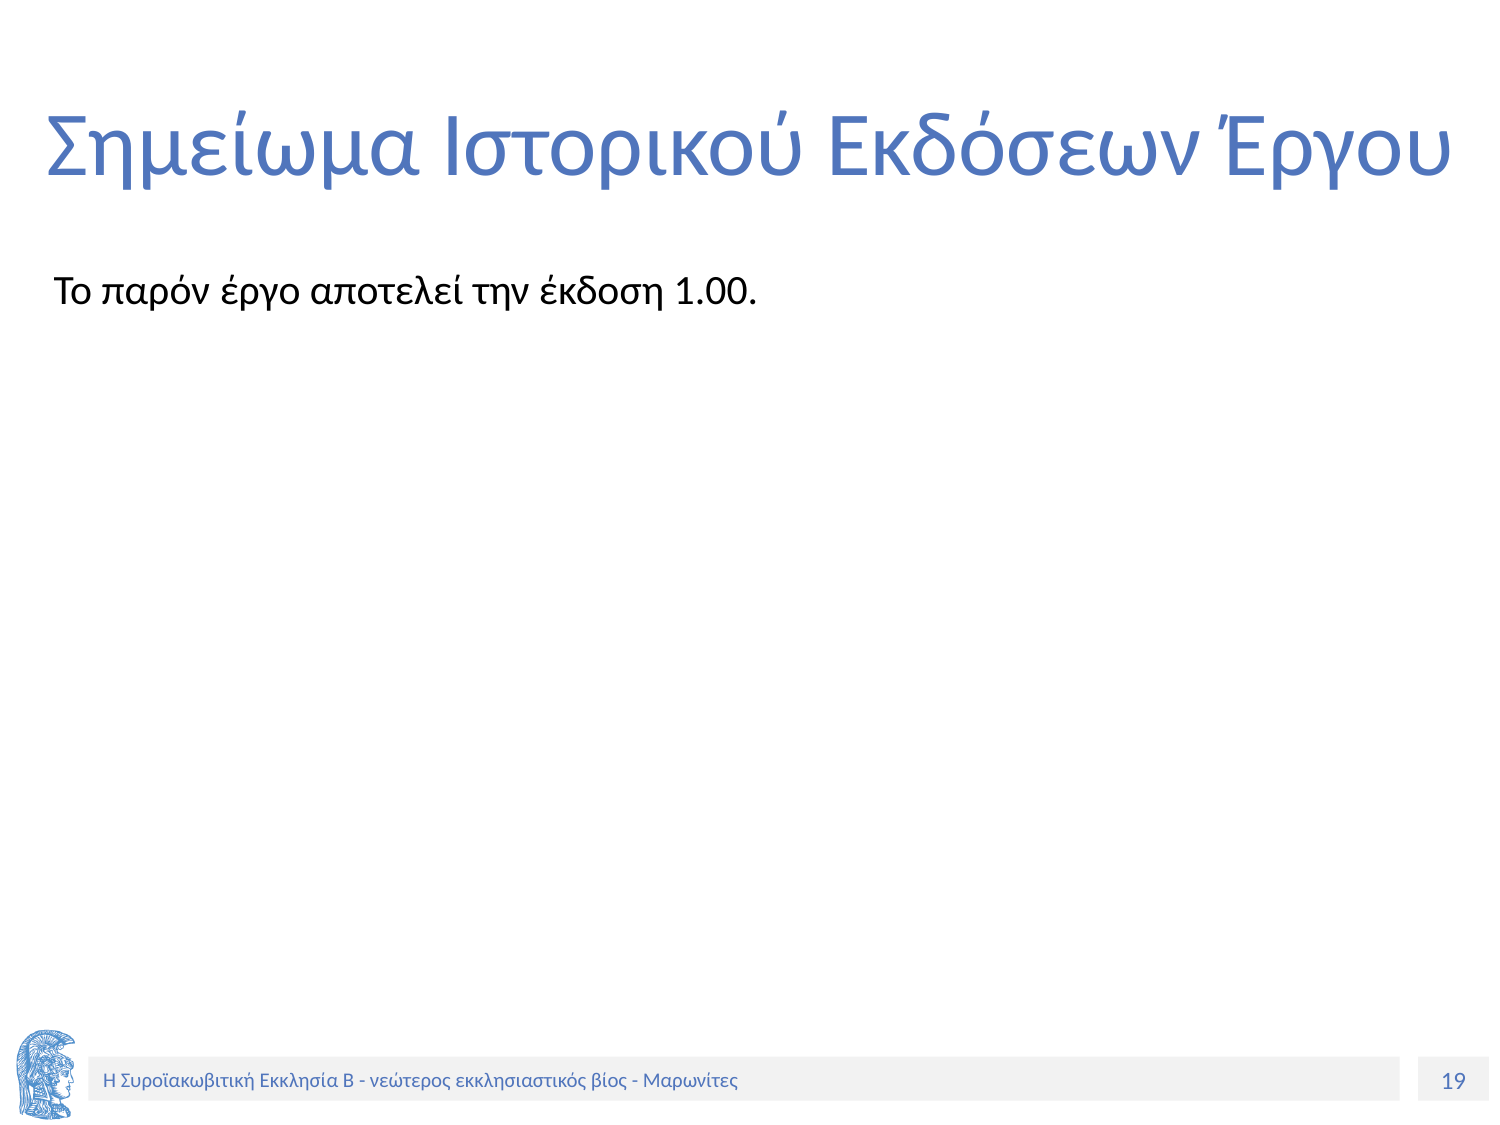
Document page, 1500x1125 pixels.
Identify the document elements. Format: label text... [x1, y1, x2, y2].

title Σημείωμα Ιστορικού Εκδόσεων Έργου [0, 45, 1500, 233]
list Το παρόν έργο αποτελεί την έκδοση 1.00. [38, 255, 1447, 998]
picture [9, 1026, 81, 1120]
